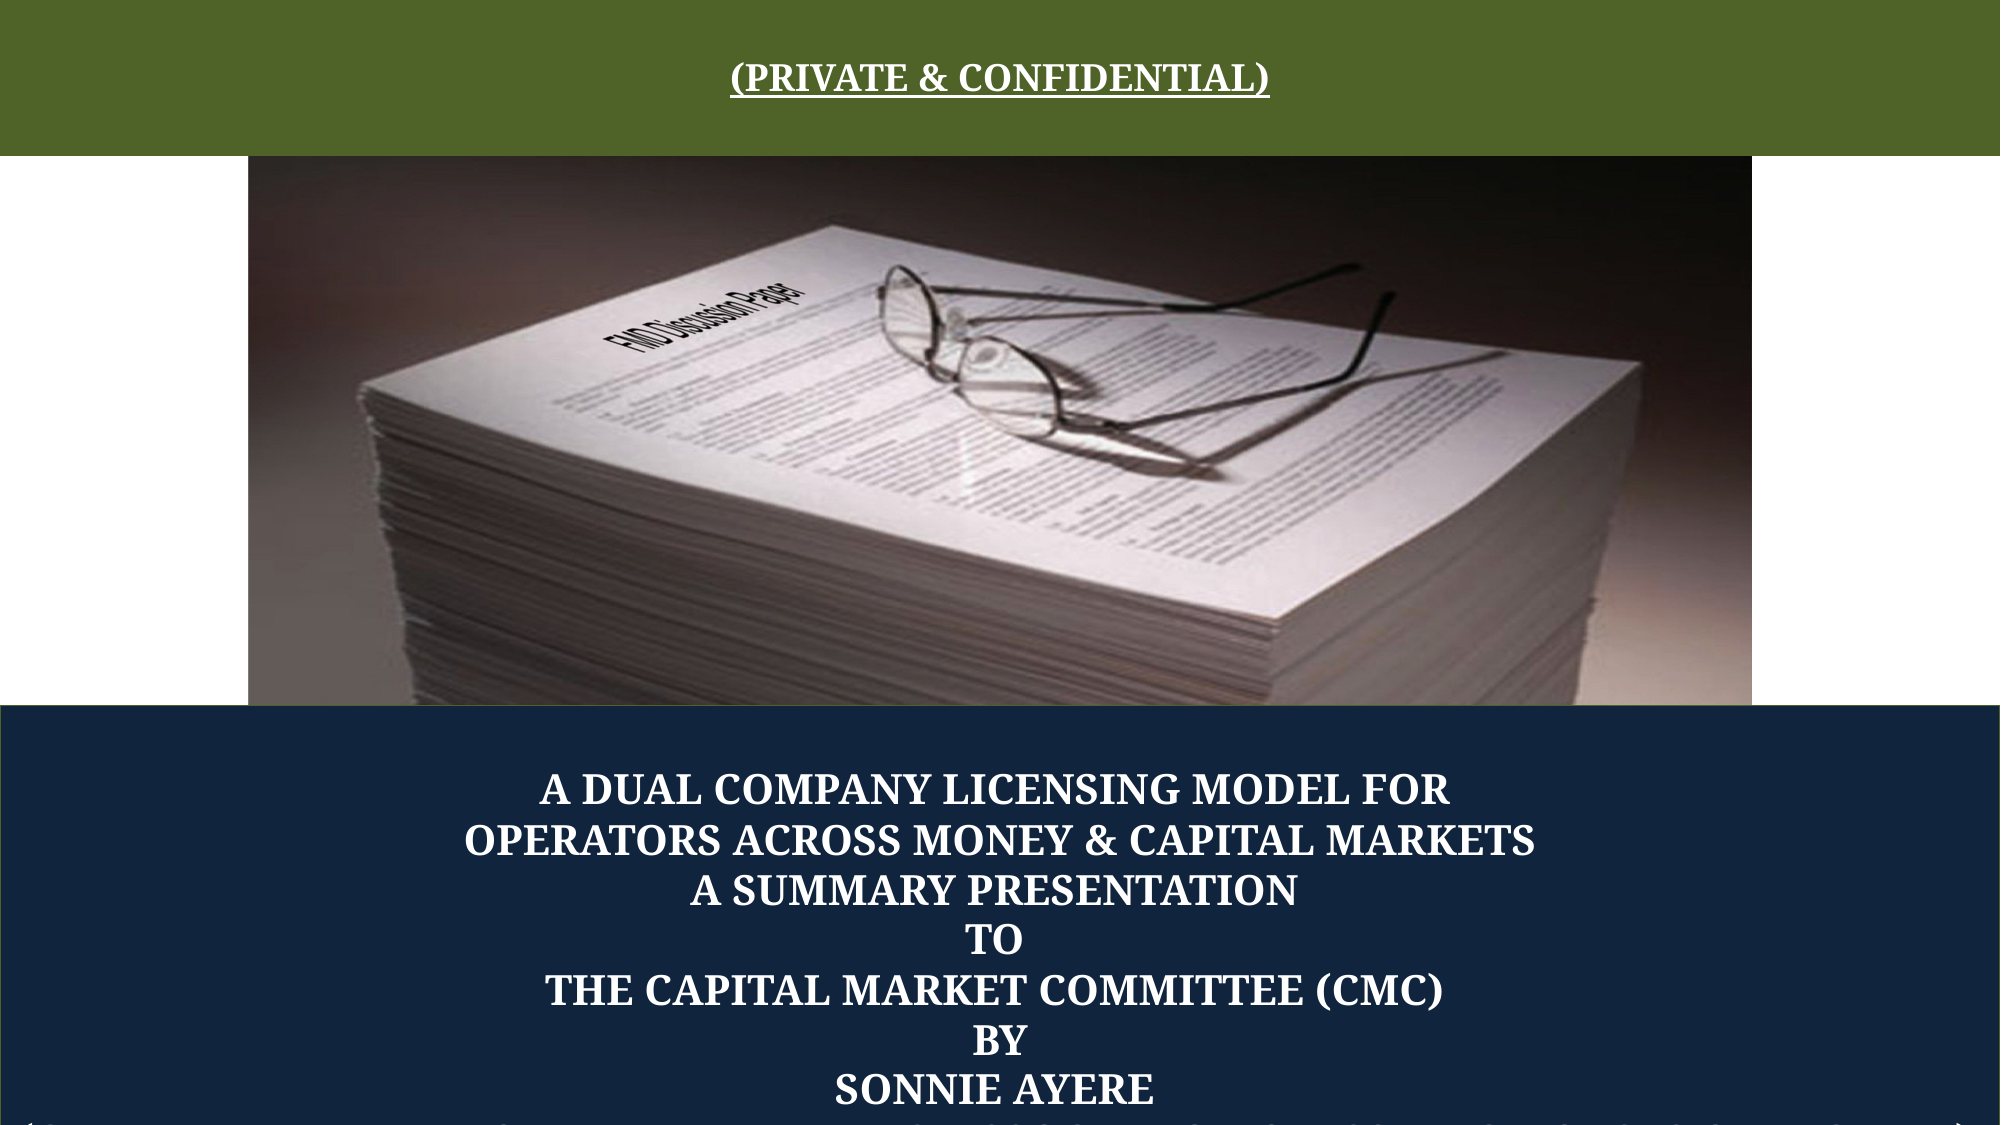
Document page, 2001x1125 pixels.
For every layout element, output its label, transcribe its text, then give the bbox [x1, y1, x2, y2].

text_box (PRIVATE & CONFIDENTIAL) [0, 0, 2000, 156]
text_box A DUAL Company Licensing Model for operators across Money & Capital Markets A summary presentation to The Capital Market Committee (CMC) By Sonnie Ayere (Chairman – Dunn Loren Merrifield & Association of Issuing Houses of Nigeria) 24TH of November , 2016 [0, 705, 2000, 1125]
picture [248, 153, 1752, 808]
